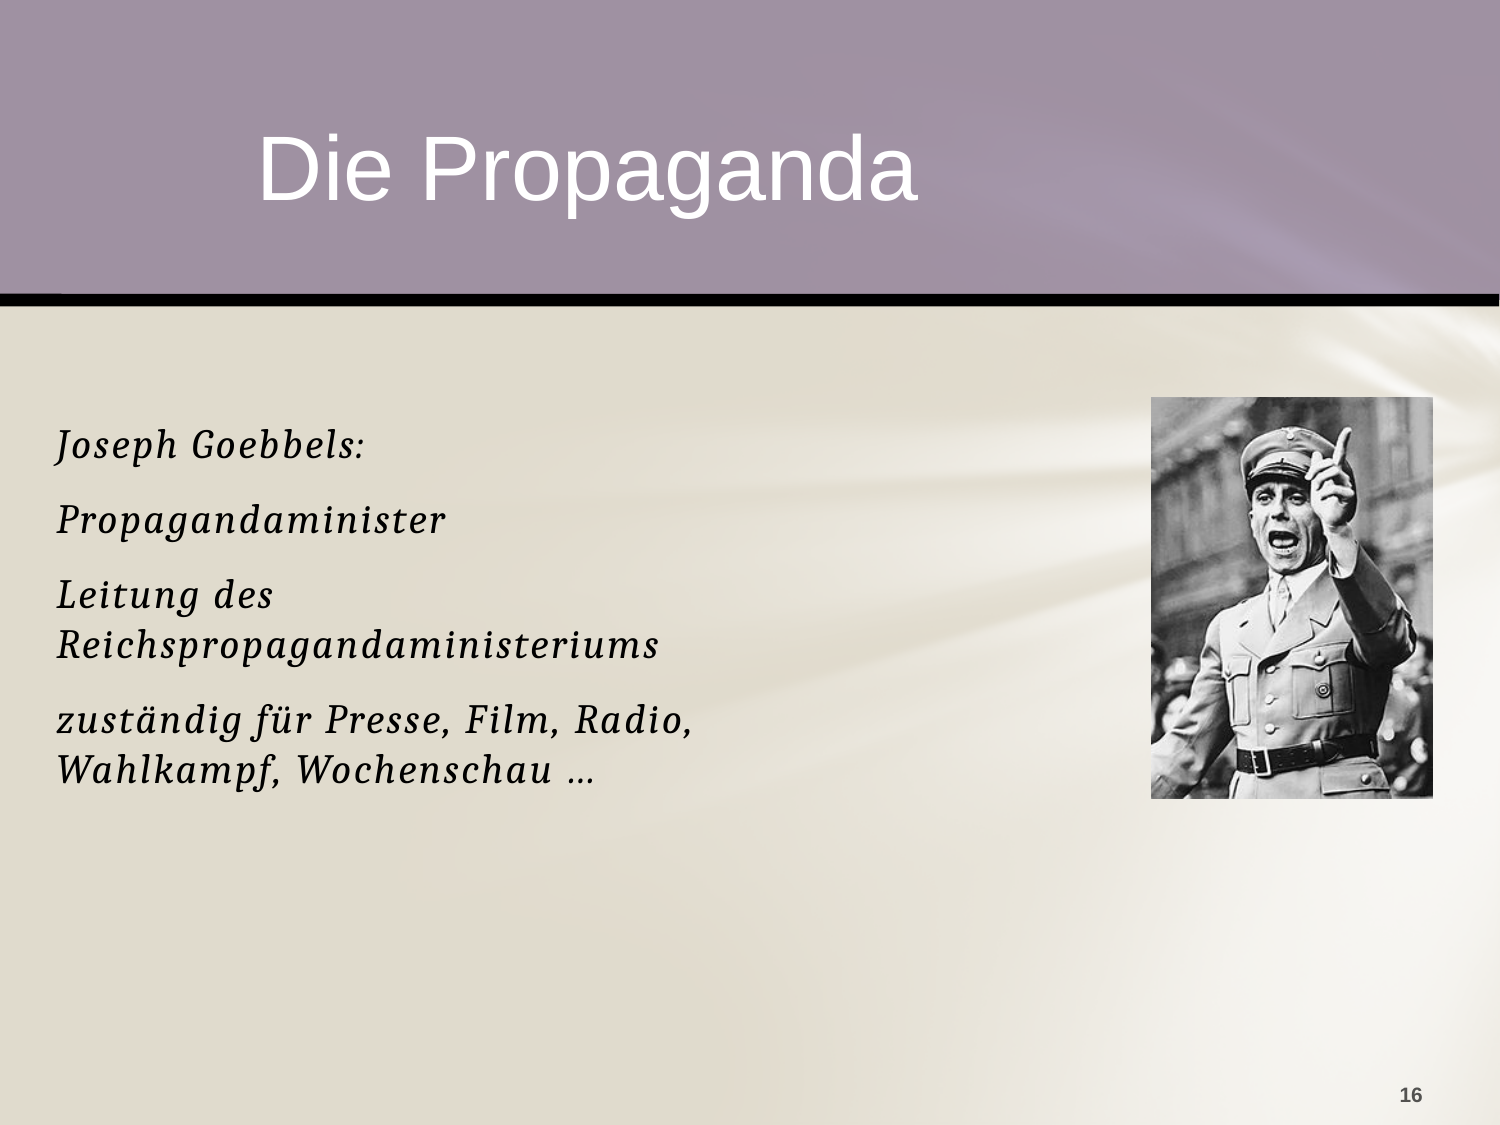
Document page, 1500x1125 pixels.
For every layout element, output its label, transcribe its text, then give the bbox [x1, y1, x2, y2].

slide_number 16 [1293, 1073, 1438, 1115]
subtitle Joseph Goebbels: Propagandaminister Leitung des Reichspropagandaministeriums zuständig für Presse, Film, Radio, Wahlkampf, Wochenschau … [41, 408, 869, 1055]
text_box Die Propaganda [242, 101, 998, 227]
picture [1151, 396, 1433, 800]
